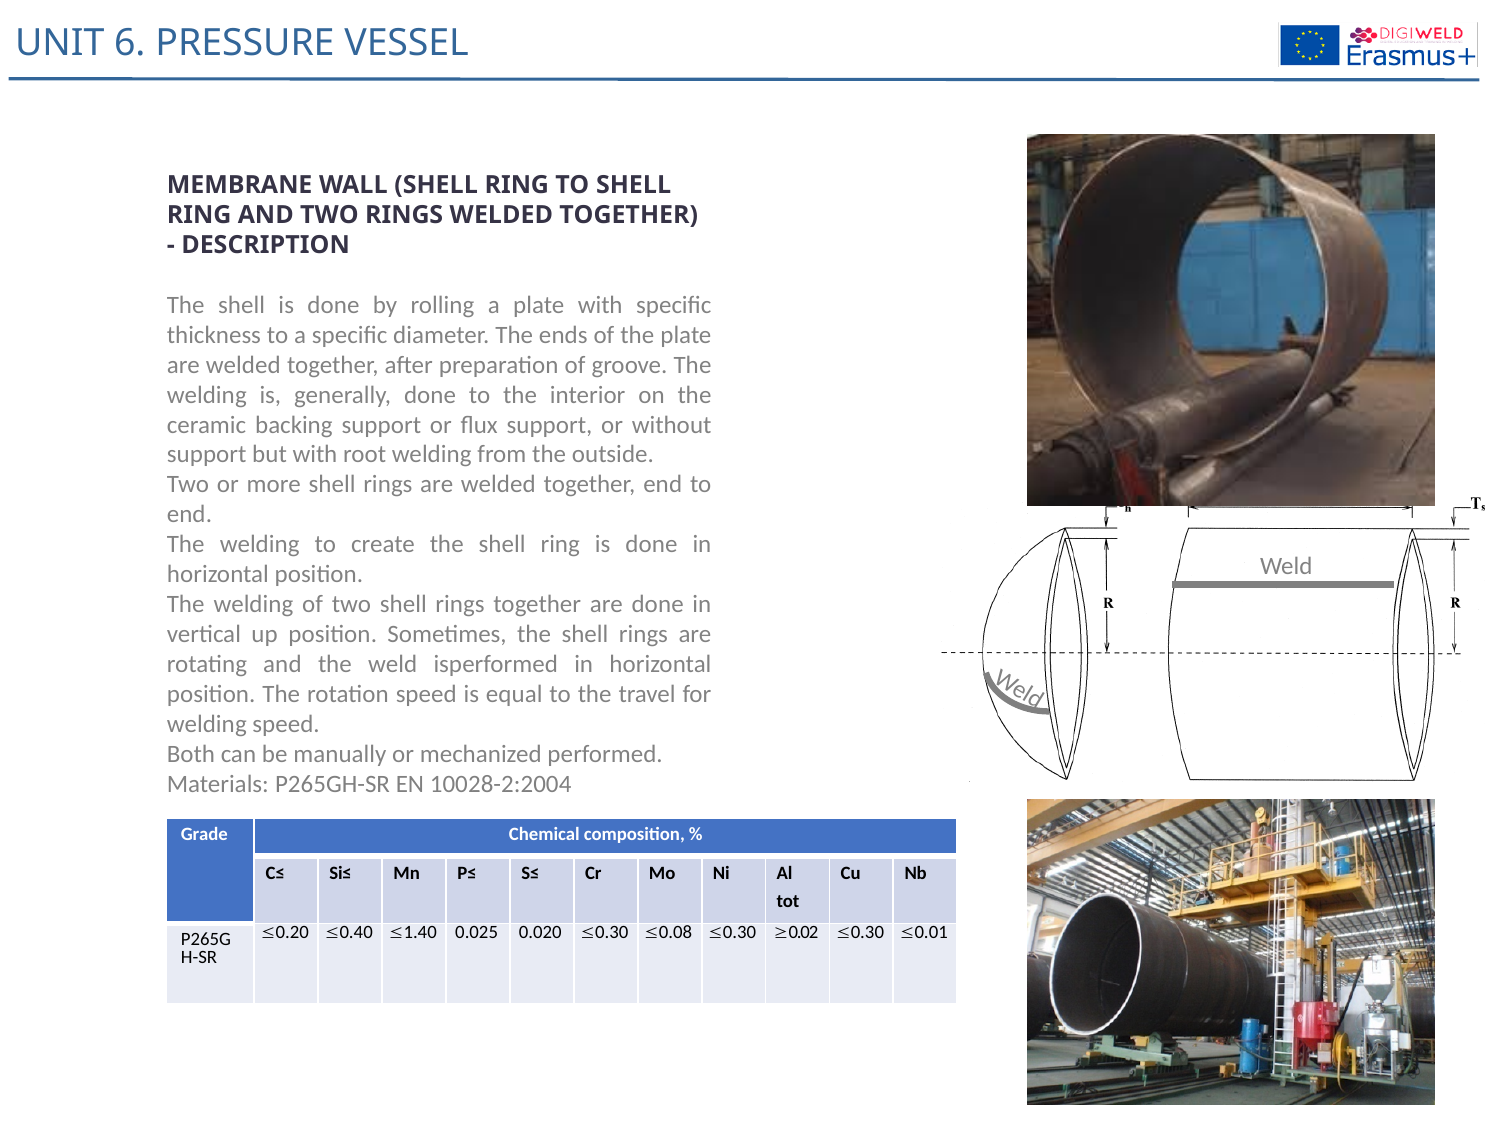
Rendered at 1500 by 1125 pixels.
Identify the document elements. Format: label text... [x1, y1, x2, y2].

table_cell 0.025 [447, 924, 509, 1003]
table_cell 0.30 [575, 924, 637, 1003]
table_cell Cu [830, 859, 892, 923]
table_cell 0.30 [703, 924, 765, 1003]
table_cell 0.40 [319, 924, 381, 1003]
text_box MEMBRANE WALL (SHELL RING TO SHELL RING AND TWO RINGS WELDED TOGETHER) - DESCRIPTION The shell is done by rolling a plate with specific thickness to a specific diameter. The ends of the plate are welded together, after preparation of groove. The welding is, generally, done to the interior on the ceramic backing support or flux support, or without support but with root welding from the outside. Two or more shell rings are welded together, end to end. The welding to create the shell ring is done in horizontal position. The welding of two shell rings together are done in vertical up position. Sometimes, the shell rings are rotating and the weld isperformed in horizontal position. The rotation speed is equal to the travel for welding speed. Both can be manually or mechanized performed. Materials: P265GH-SR EN 10028-2:2004 [152, 161, 728, 805]
table_cell P≤ [447, 859, 509, 923]
picture [1026, 134, 1435, 506]
table_cell 0.08 [639, 924, 701, 1003]
table_header Chemical composition, % [255, 819, 956, 853]
table_cell Nb [894, 859, 956, 923]
table_cell Mn [383, 859, 445, 923]
picture [1026, 799, 1435, 1105]
table_cell 0.30 [830, 924, 892, 1003]
table_cell 0.02 [766, 924, 829, 1003]
picture [1133, 21, 1480, 67]
table_cell Si≤ [319, 859, 381, 923]
table_cell Al tot [766, 859, 829, 923]
table_cell C≤ [255, 859, 317, 923]
table_cell Mo [639, 859, 701, 923]
table_cell Cr [575, 859, 637, 923]
table_cell S≤ [511, 859, 573, 923]
table_cell 0.020 [511, 924, 573, 1003]
table_cell 1.40 [383, 924, 445, 1003]
title UNIT 6. PRESSURE VESSEL [0, 10, 602, 77]
table_cell 0.01 [894, 924, 956, 1003]
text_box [937, 464, 1500, 786]
table_cell Ni [703, 859, 765, 923]
table_header Grade [167, 819, 253, 921]
table_cell P265GH-SR [167, 926, 253, 1003]
table_cell 0.20 [255, 924, 317, 1003]
